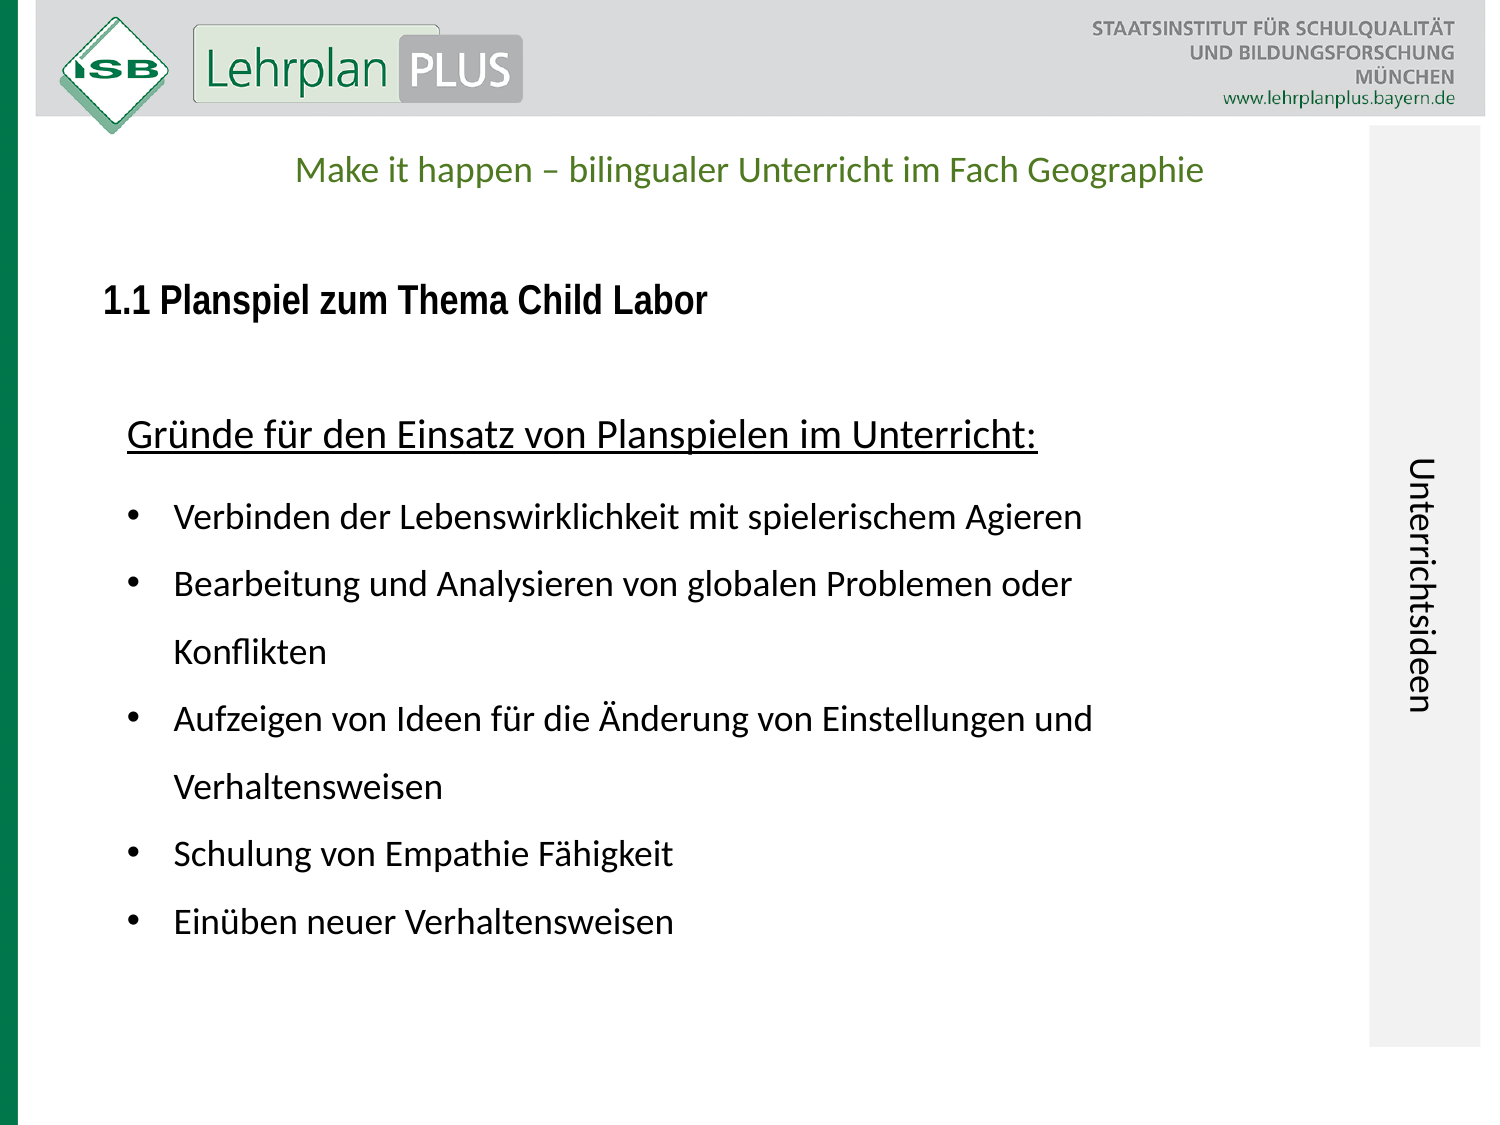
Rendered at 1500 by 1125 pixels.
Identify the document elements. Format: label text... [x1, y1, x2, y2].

picture [0, 0, 1500, 1125]
text_box Unterrichtsideen [1369, 125, 1481, 1047]
text_box Gründe für den Einsatz von Planspielen im Unterricht: Verbinden der Lebenswirklichkeit mit spielerischem Agieren Bearbeitung und Analysieren von globalen Problemen oder Konflikten Aufzeigen von Ideen für die Änderung von Einstellungen und Verhaltensweisen Schulung von Empathie Fähigkeit Einüben neuer Verhaltensweisen [112, 322, 1139, 949]
text_box Make it happen – bilingualer Unterricht im Fach Geographie [80, 137, 1420, 198]
text_box 1.1 Planspiel zum Thema Child Labor [88, 241, 1038, 331]
